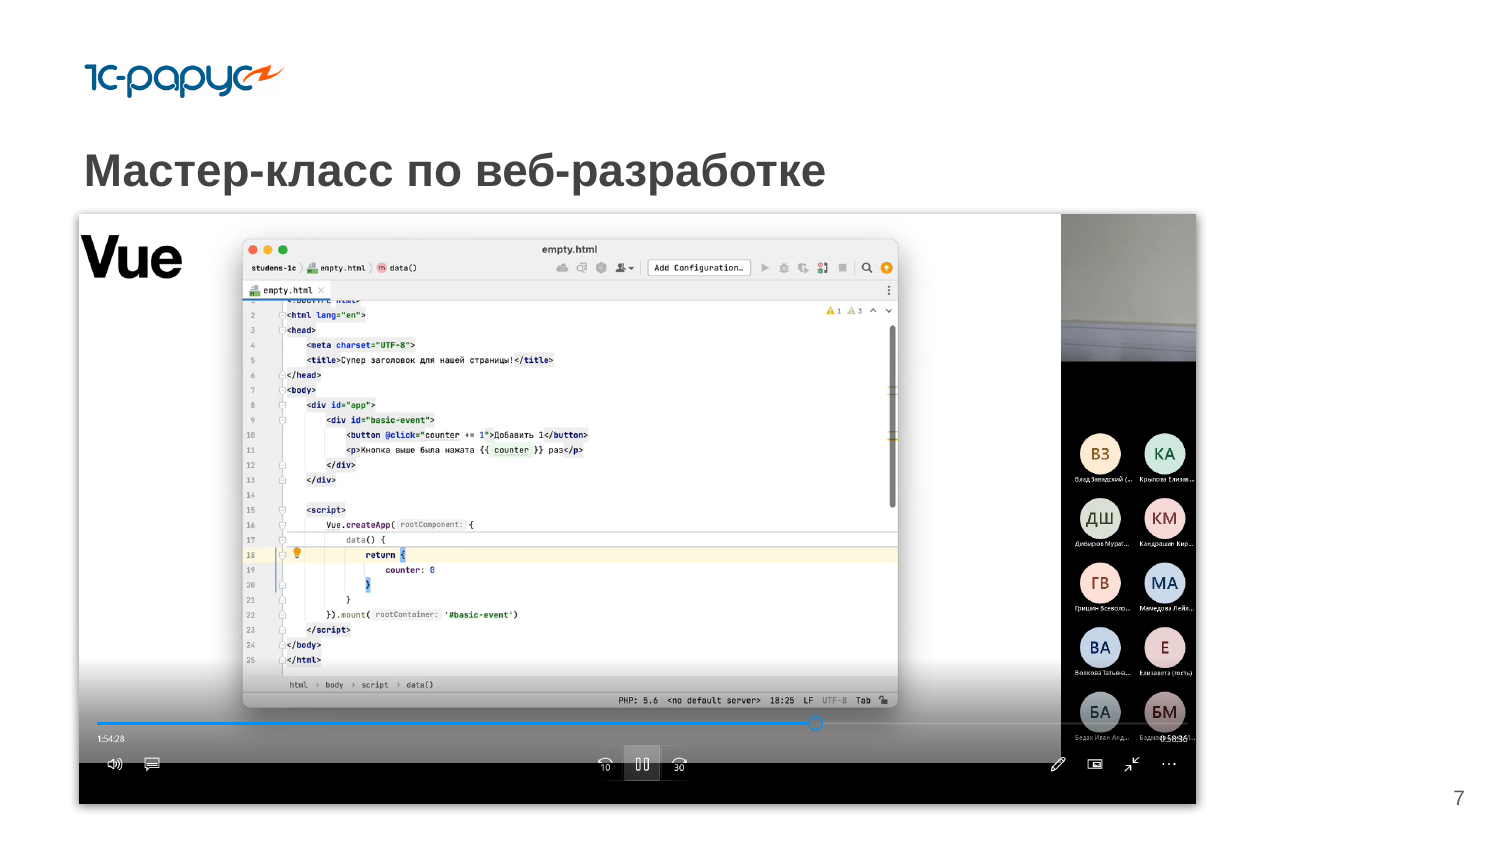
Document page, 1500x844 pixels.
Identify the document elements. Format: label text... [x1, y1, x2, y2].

slide_number 7 [1389, 764, 1480, 830]
picture [84, 63, 285, 99]
picture [78, 213, 1197, 804]
title Мастер-класс по веб-разработке [68, 125, 1467, 220]
